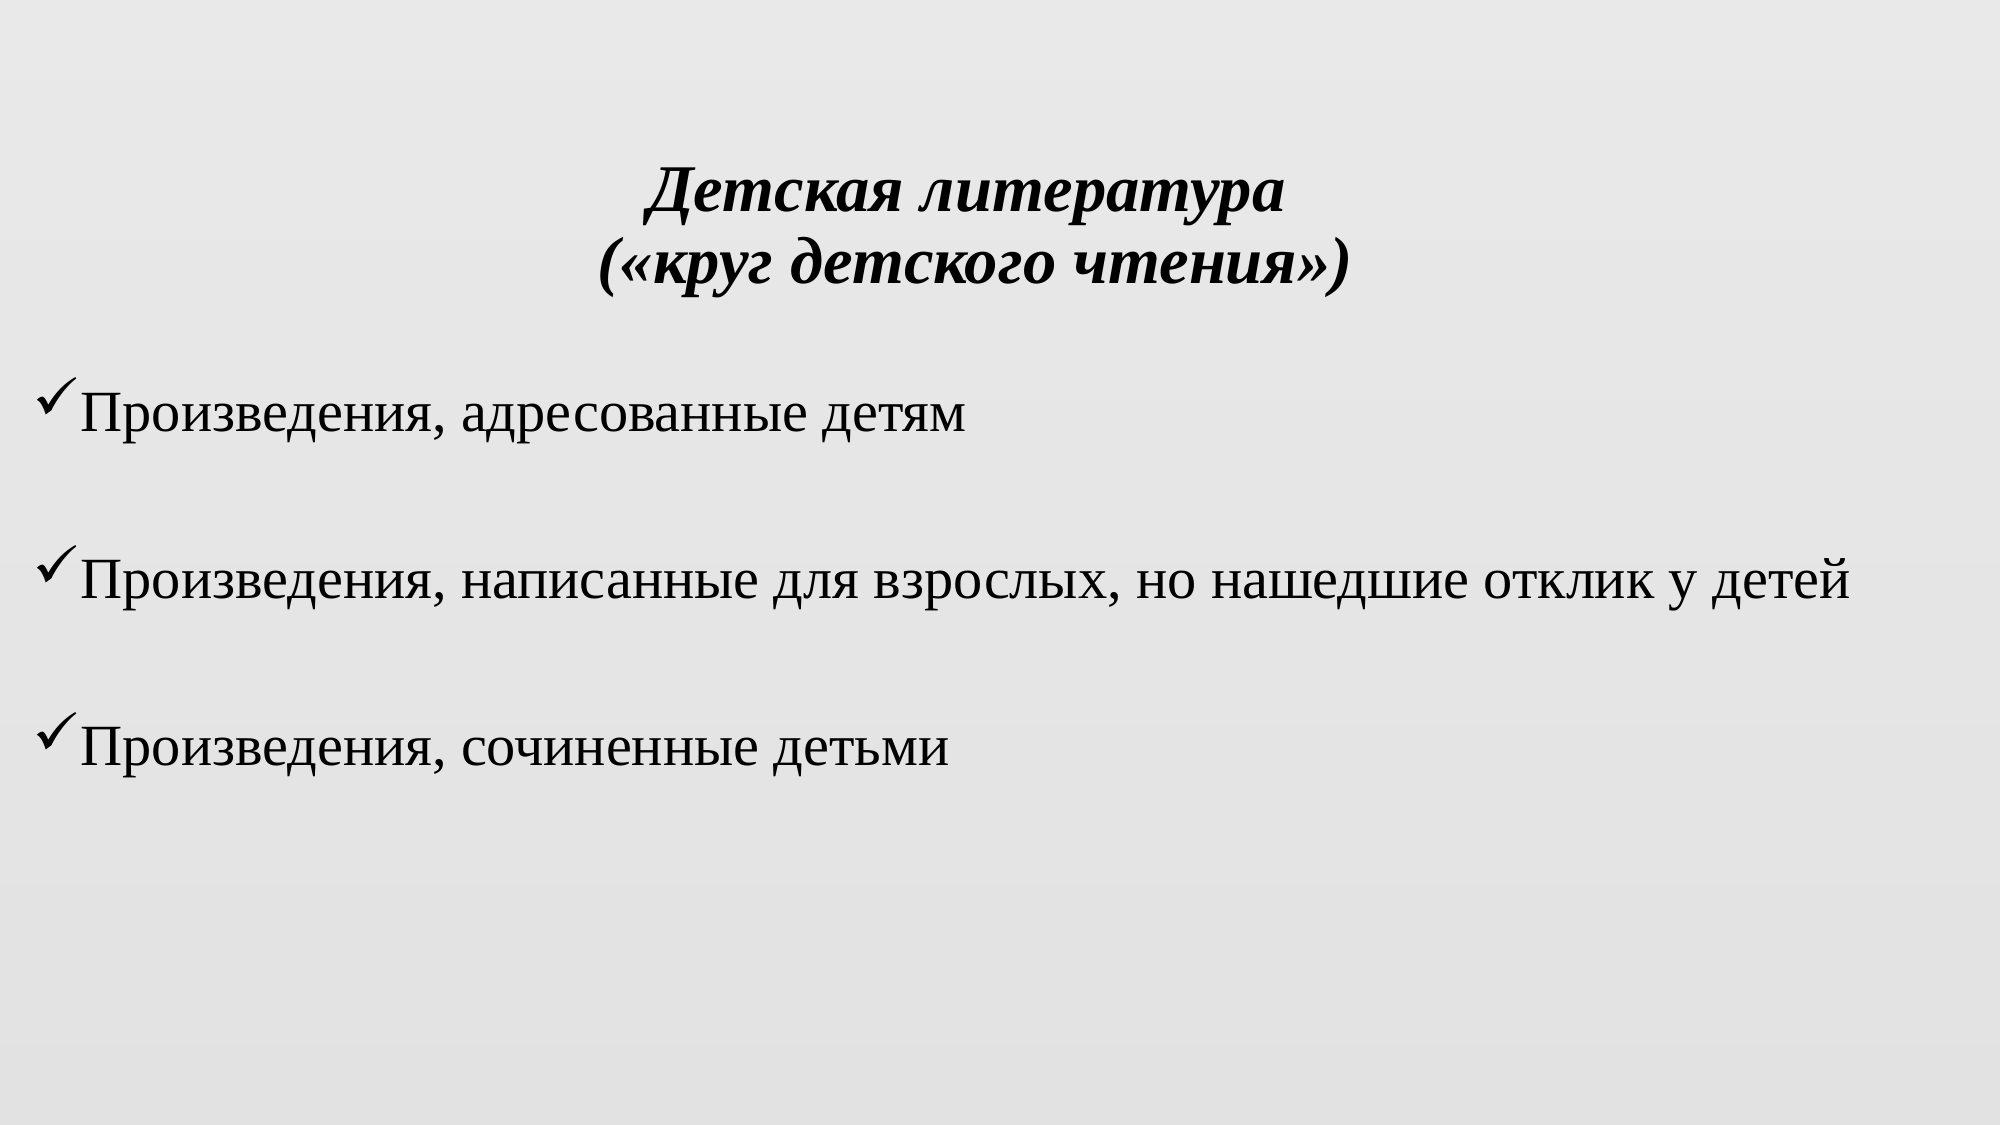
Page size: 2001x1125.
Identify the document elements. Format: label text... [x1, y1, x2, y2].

list Произведения, адресованные детям Произведения, написанные для взрослых, но нашедшие отклик у детей Произведения, сочиненные детьми [17, 373, 1934, 923]
title Детская литература («круг детского чтения») [300, 188, 1651, 263]
